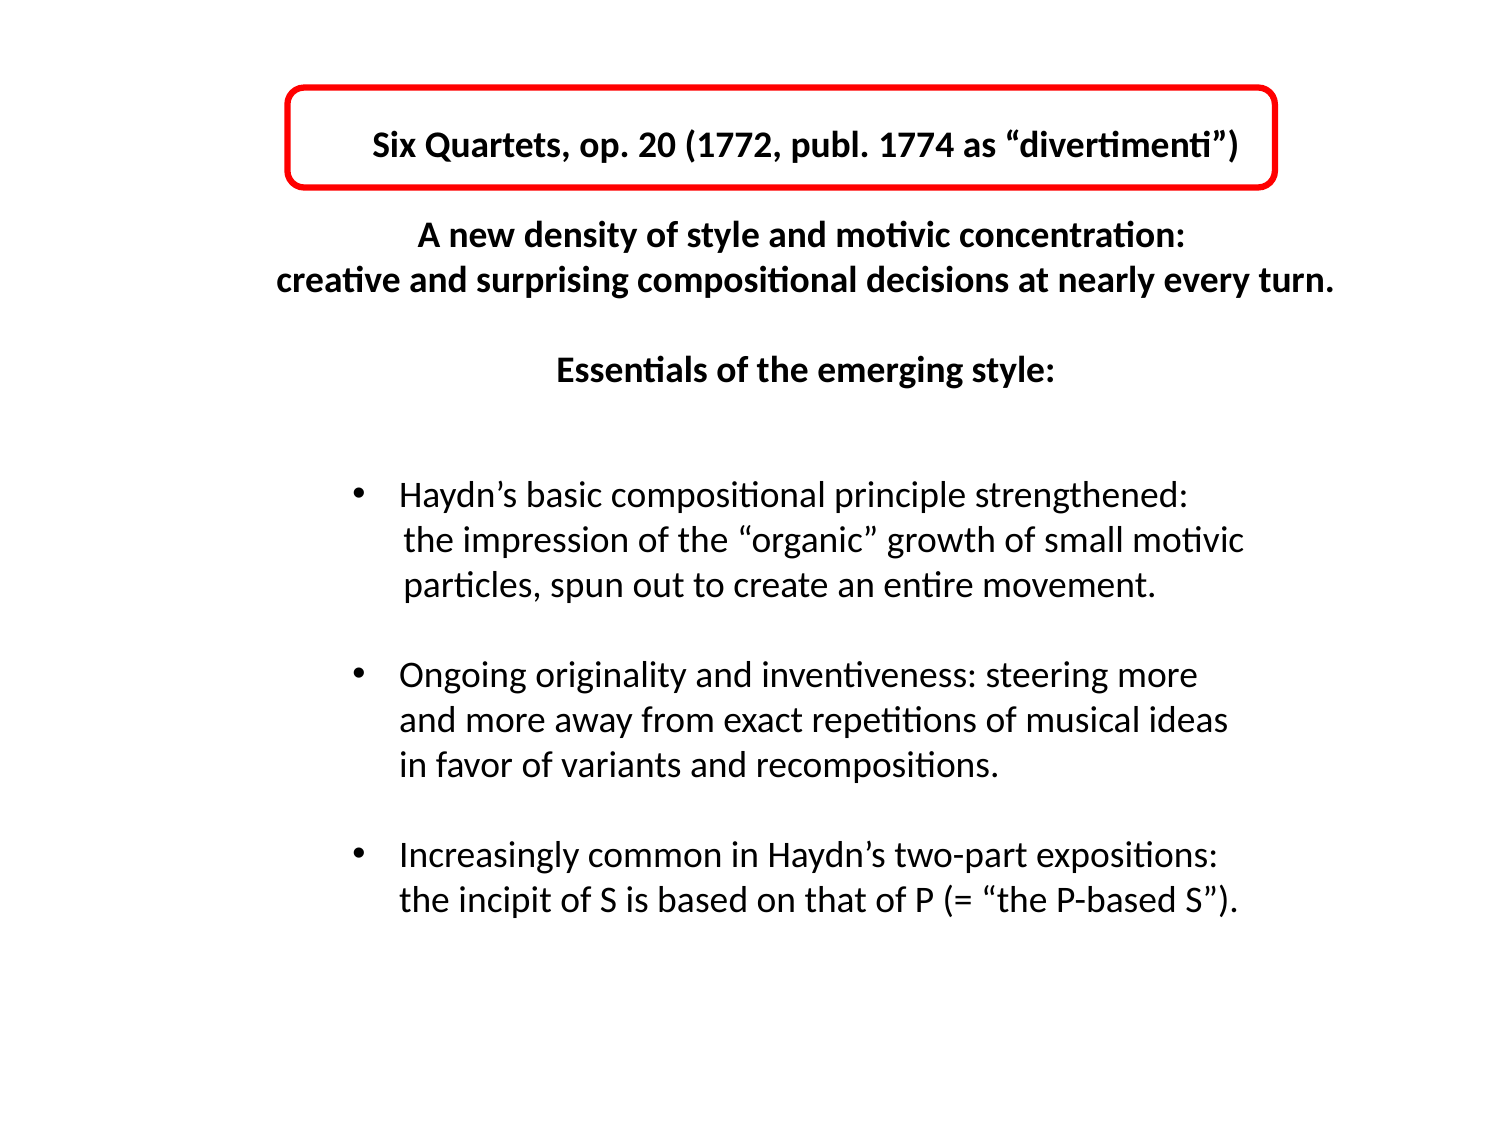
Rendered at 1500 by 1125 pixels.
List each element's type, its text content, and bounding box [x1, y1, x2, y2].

text_box Six Quartets, op. 20 (1772, publ. 1774 as “divertimenti”) A new density of style and motivic concentration: creative and surprising compositional decisions at nearly every turn. Essentials of the emerging style: [237, 112, 1375, 398]
text_box Haydn’s basic compositional principle strengthened: the impression of the “organic” growth of small motivic particles, spun out to create an entire movement. Ongoing originality and inventiveness: steering more and more away from exact repetitions of musical ideas in favor of variants and recompositions. Increasingly common in Haydn’s two-part expositions: the incipit of S is based on that of P (= “the P-based S”). [337, 462, 1275, 973]
text_box [285, 85, 1278, 190]
